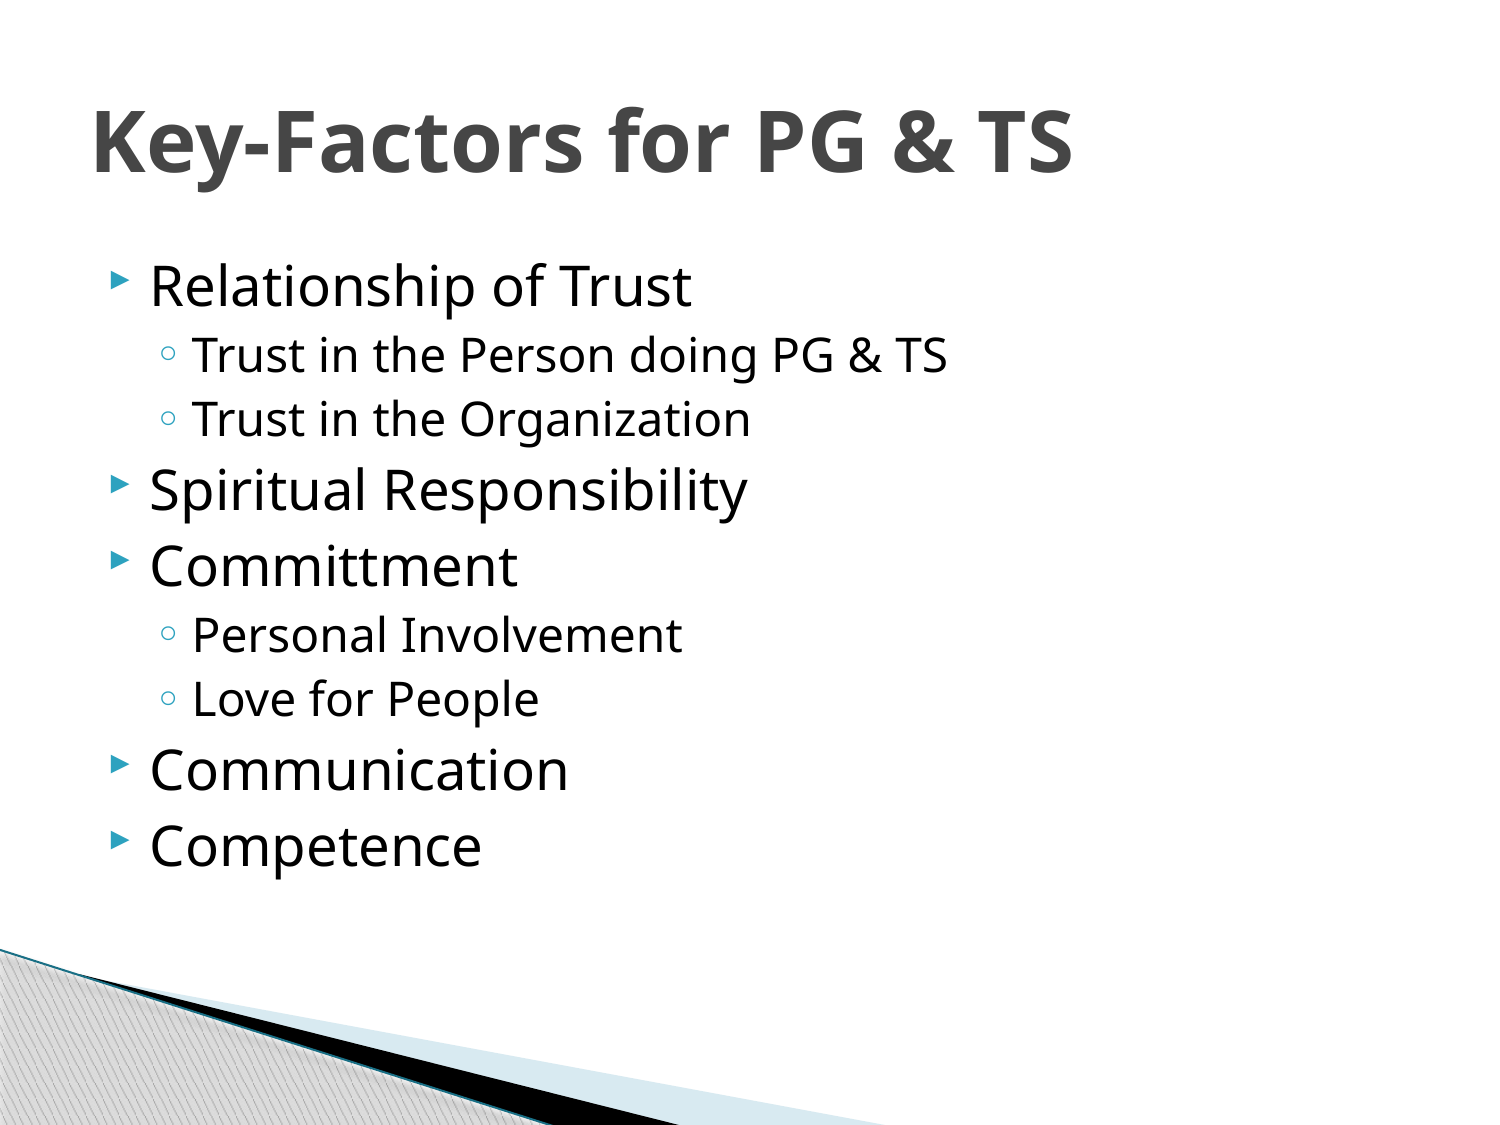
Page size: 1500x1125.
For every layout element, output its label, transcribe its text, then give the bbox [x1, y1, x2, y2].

list Relationship of Trust Trust in the Person doing PG & TS Trust in the Organization Spiritual Responsibility Committment Personal Involvement Love for People Communication Competence [75, 243, 1425, 986]
title Key-Factors for PG & TS [75, 45, 1425, 233]
